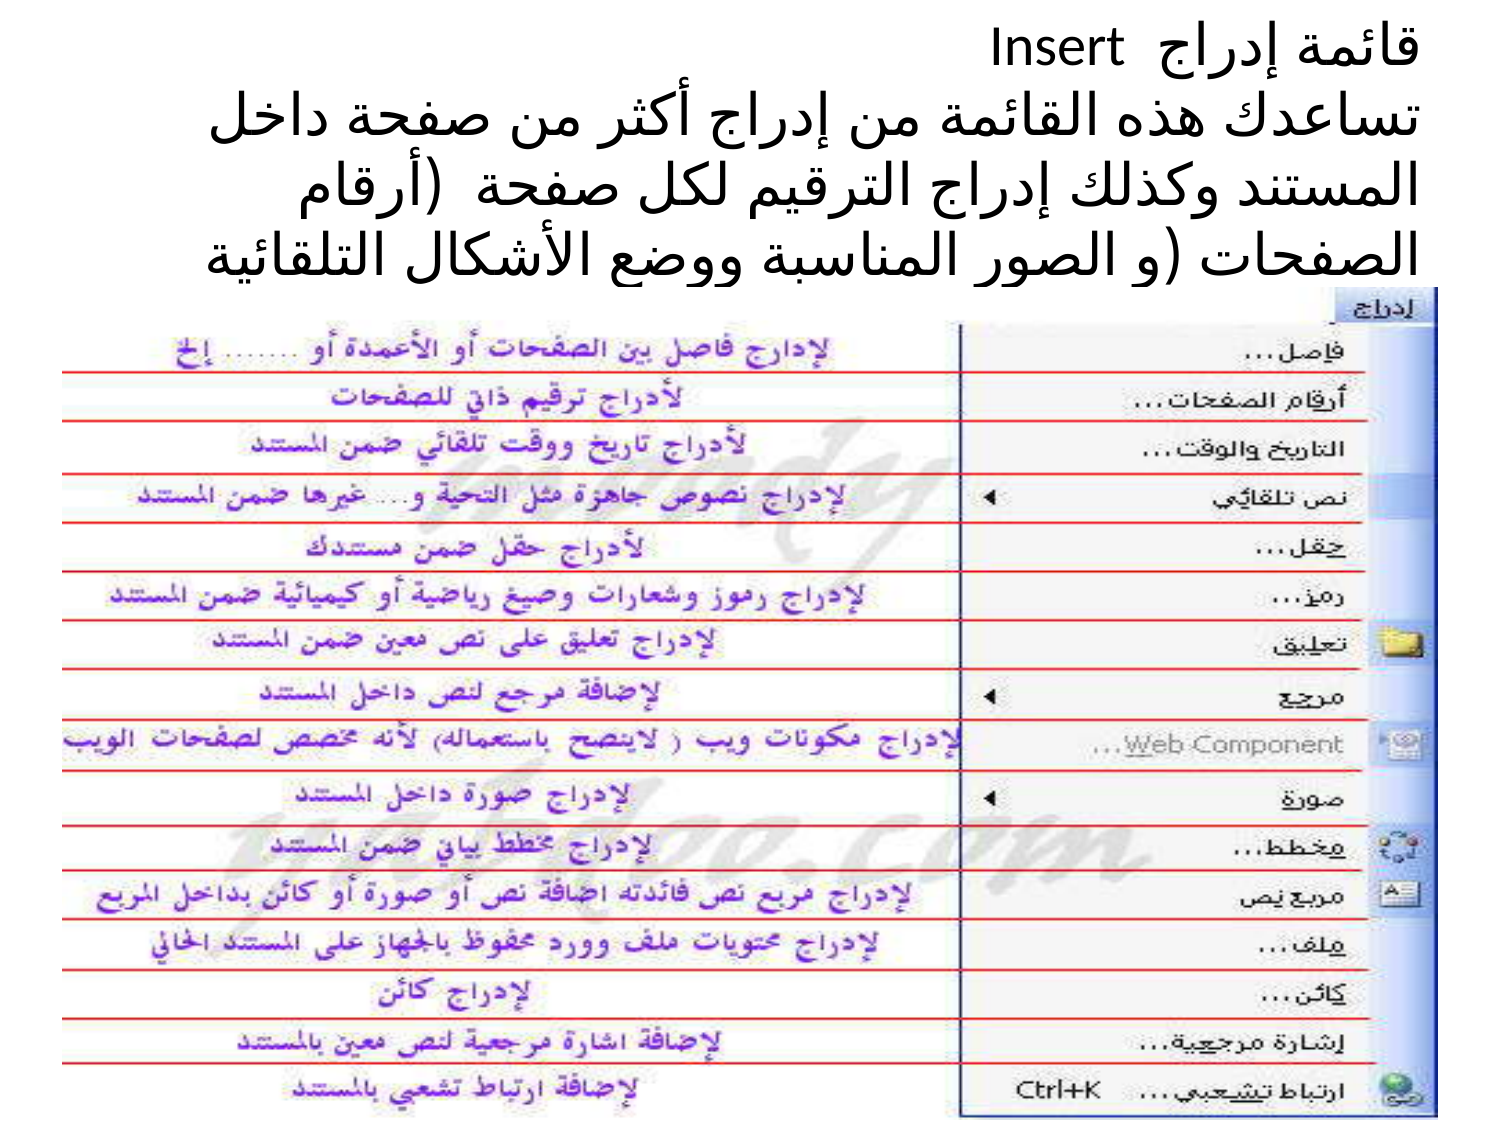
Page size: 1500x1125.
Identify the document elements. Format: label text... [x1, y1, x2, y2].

text_box قائمة إدراج Insert تساعدك هذه القائمة من إدراج أكثر من صفحة داخل المستند وكذلك إدراج الترقيم لكل صفحة (أرقام الصفحات (و الصور المناسبة ووضع الأشكال التلقائية وعمل الارتباط التشعبي . [62, 0, 1438, 287]
picture [62, 287, 1438, 1120]
